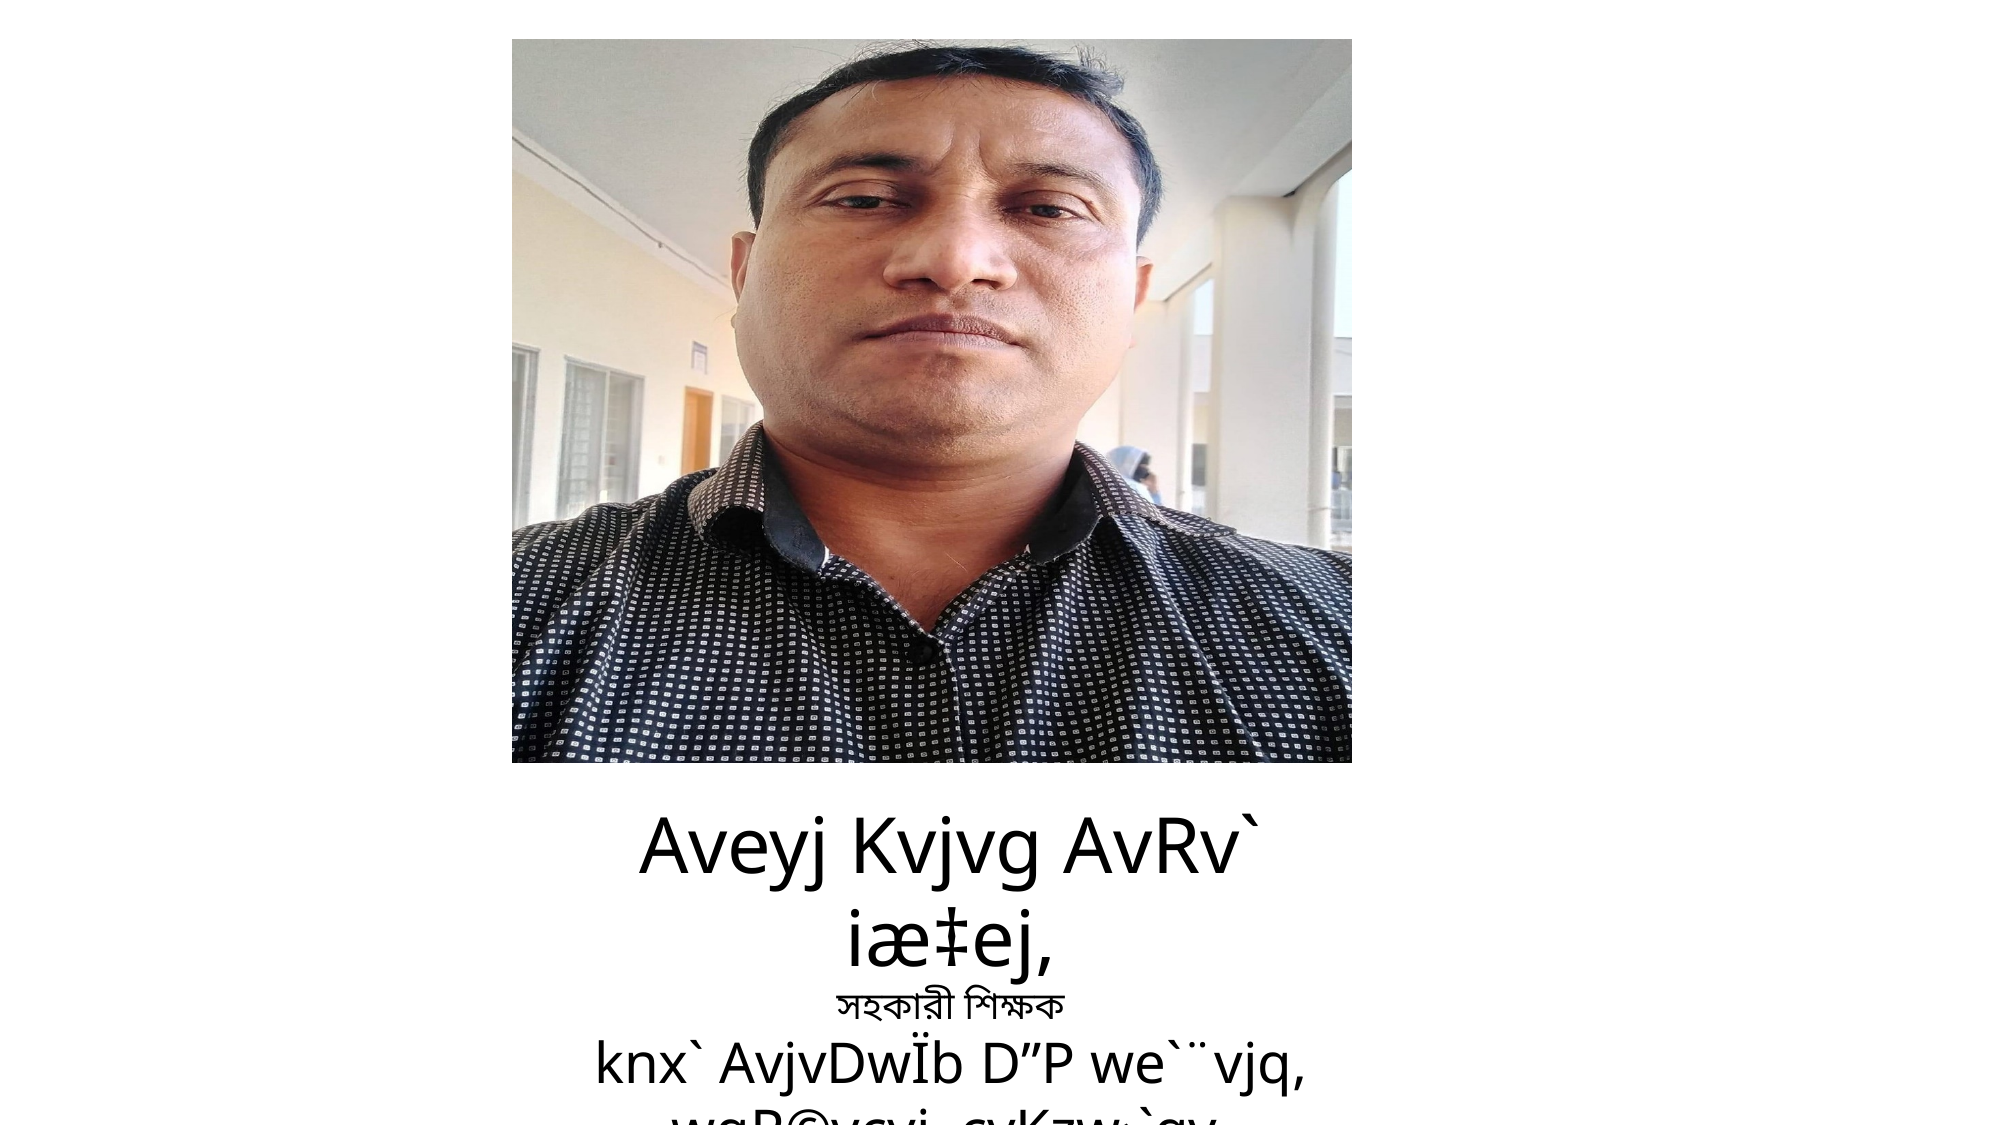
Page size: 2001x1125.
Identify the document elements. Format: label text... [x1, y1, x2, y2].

picture [512, 39, 1352, 763]
text_box Aveyj Kvjvg AvRv` iæ‡ej, সহকারী শিক্ষক knx` AvjvDwÏb D”P we`¨vjq, wgR©vcyi, cvKzw›`qv, wK‡kviMÄ| [549, 788, 1352, 1125]
